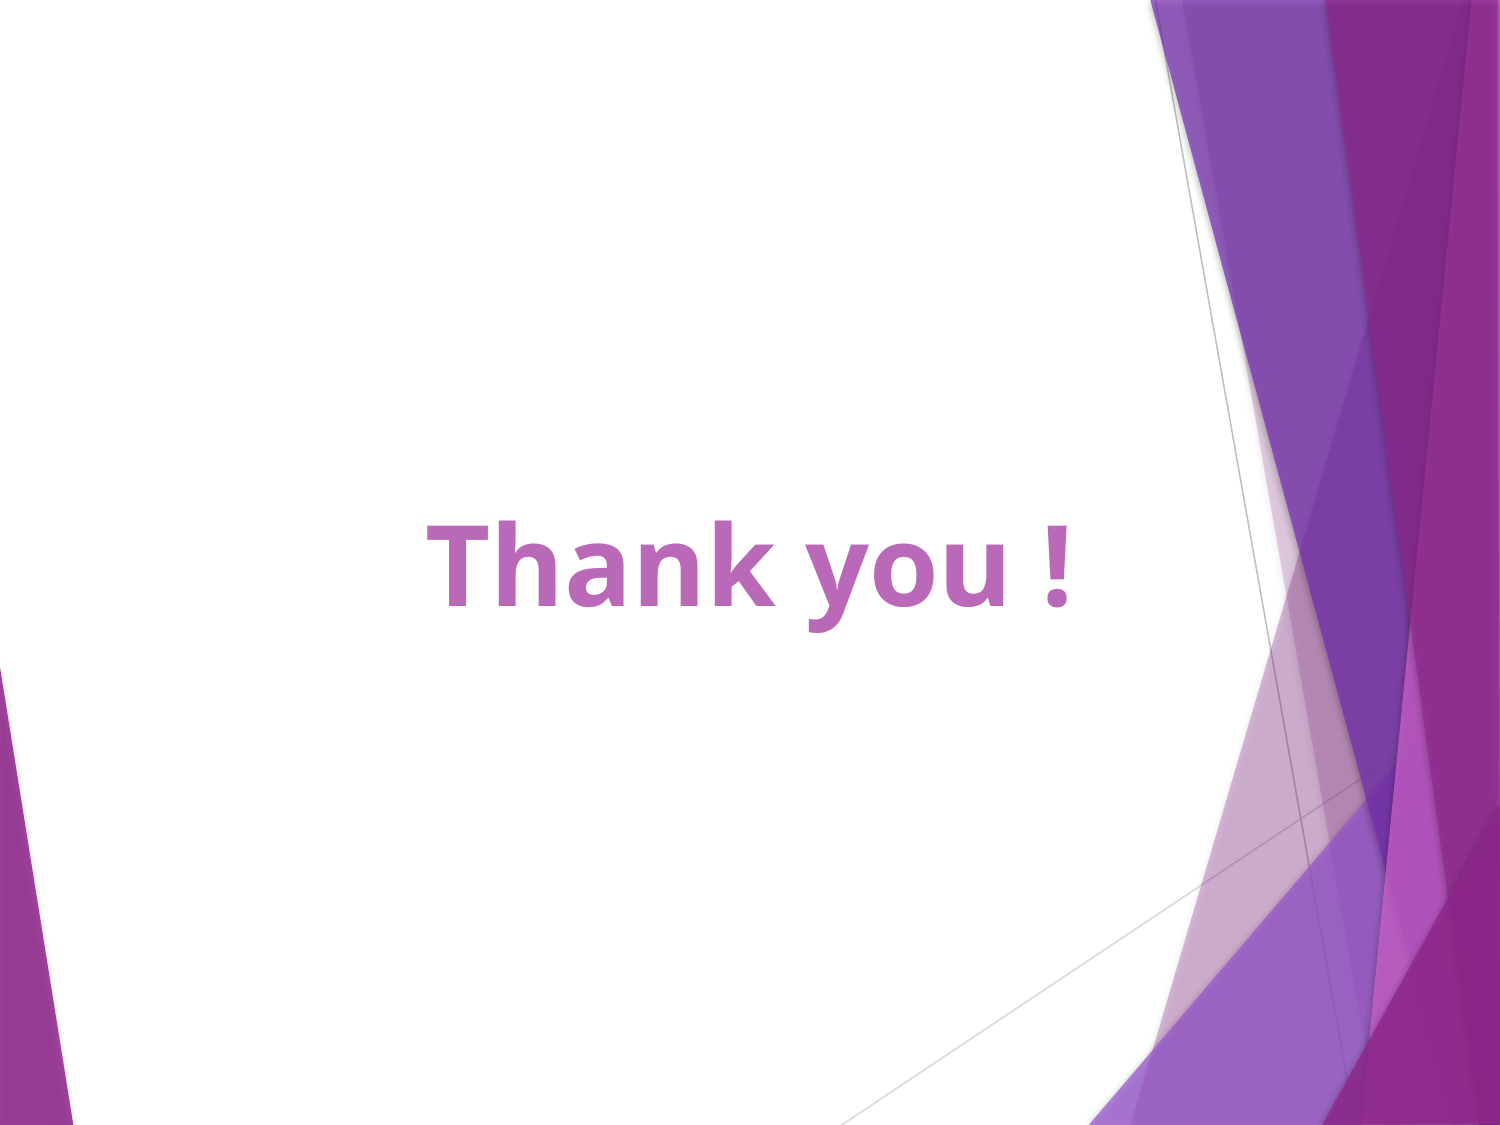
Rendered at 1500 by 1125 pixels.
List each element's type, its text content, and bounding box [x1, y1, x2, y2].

text_box Thank you ! [410, 486, 1090, 637]
